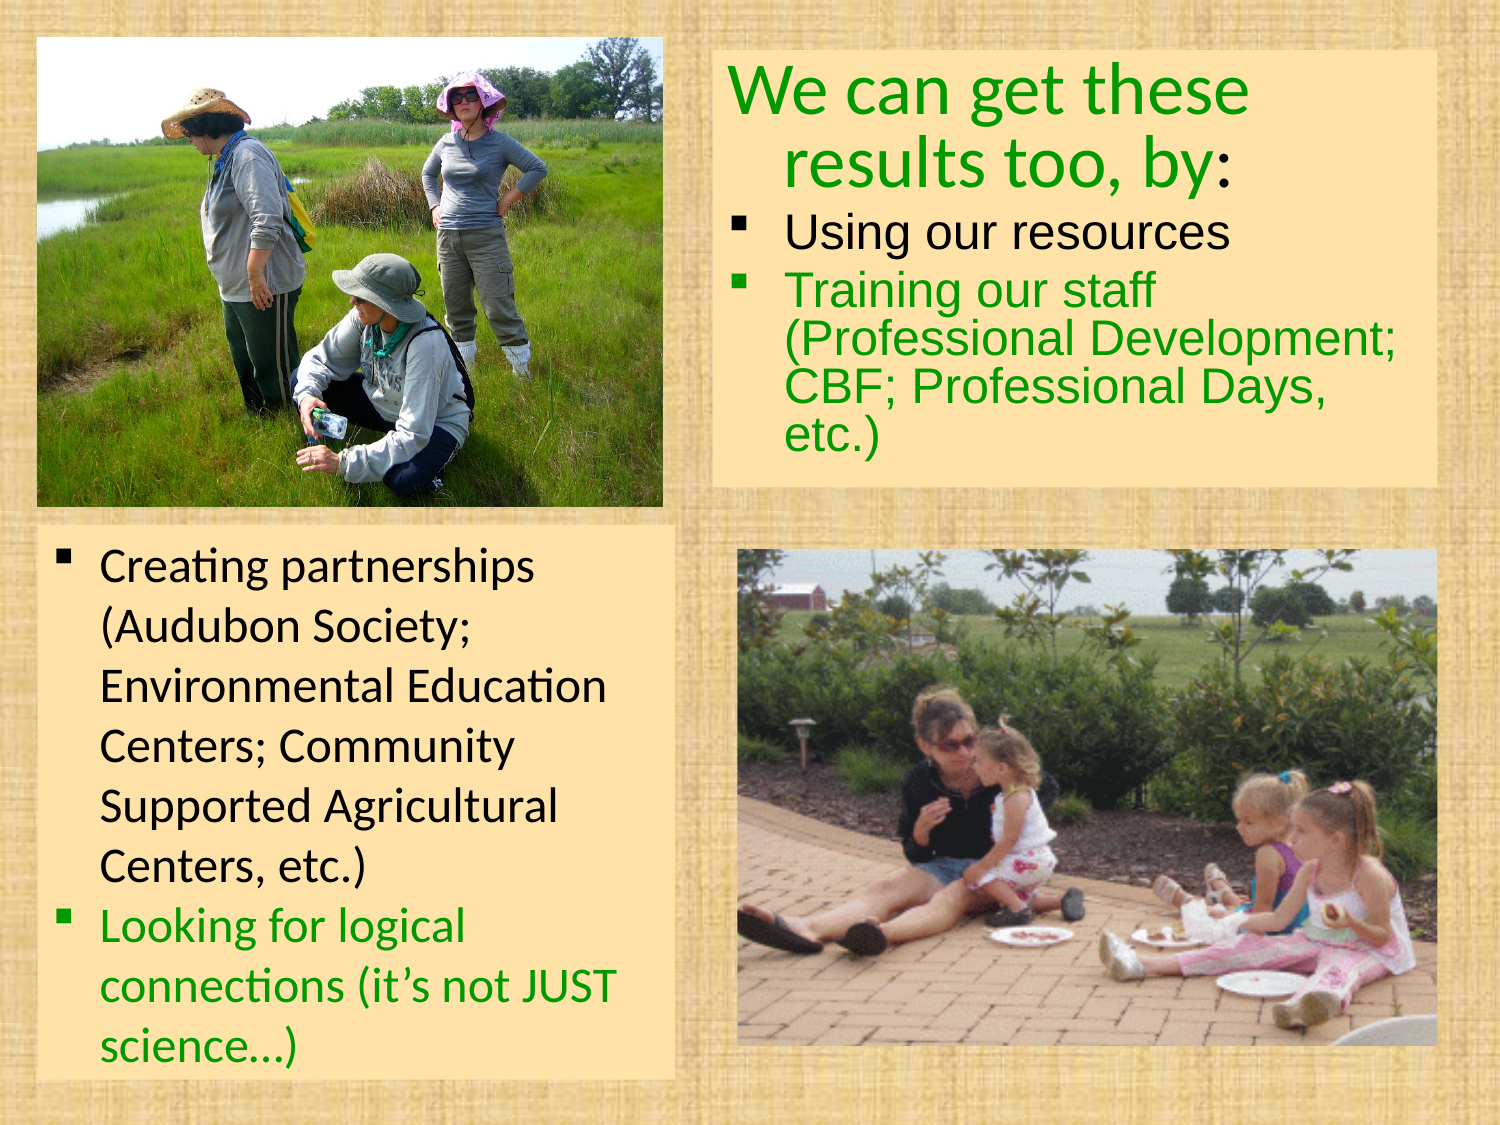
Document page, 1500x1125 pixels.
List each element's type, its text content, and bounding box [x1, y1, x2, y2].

text_box Creating partnerships (Audubon Society; Environmental Education Centers; Community Supported Agricultural Centers, etc.) Looking for logical connections (it’s not JUST science…) [37, 524, 675, 1080]
picture [0, 0, 1500, 1125]
list We can get these results too, by: Using our resources Training our staff (Professional Development; CBF; Professional Days, etc.) [712, 50, 1438, 488]
